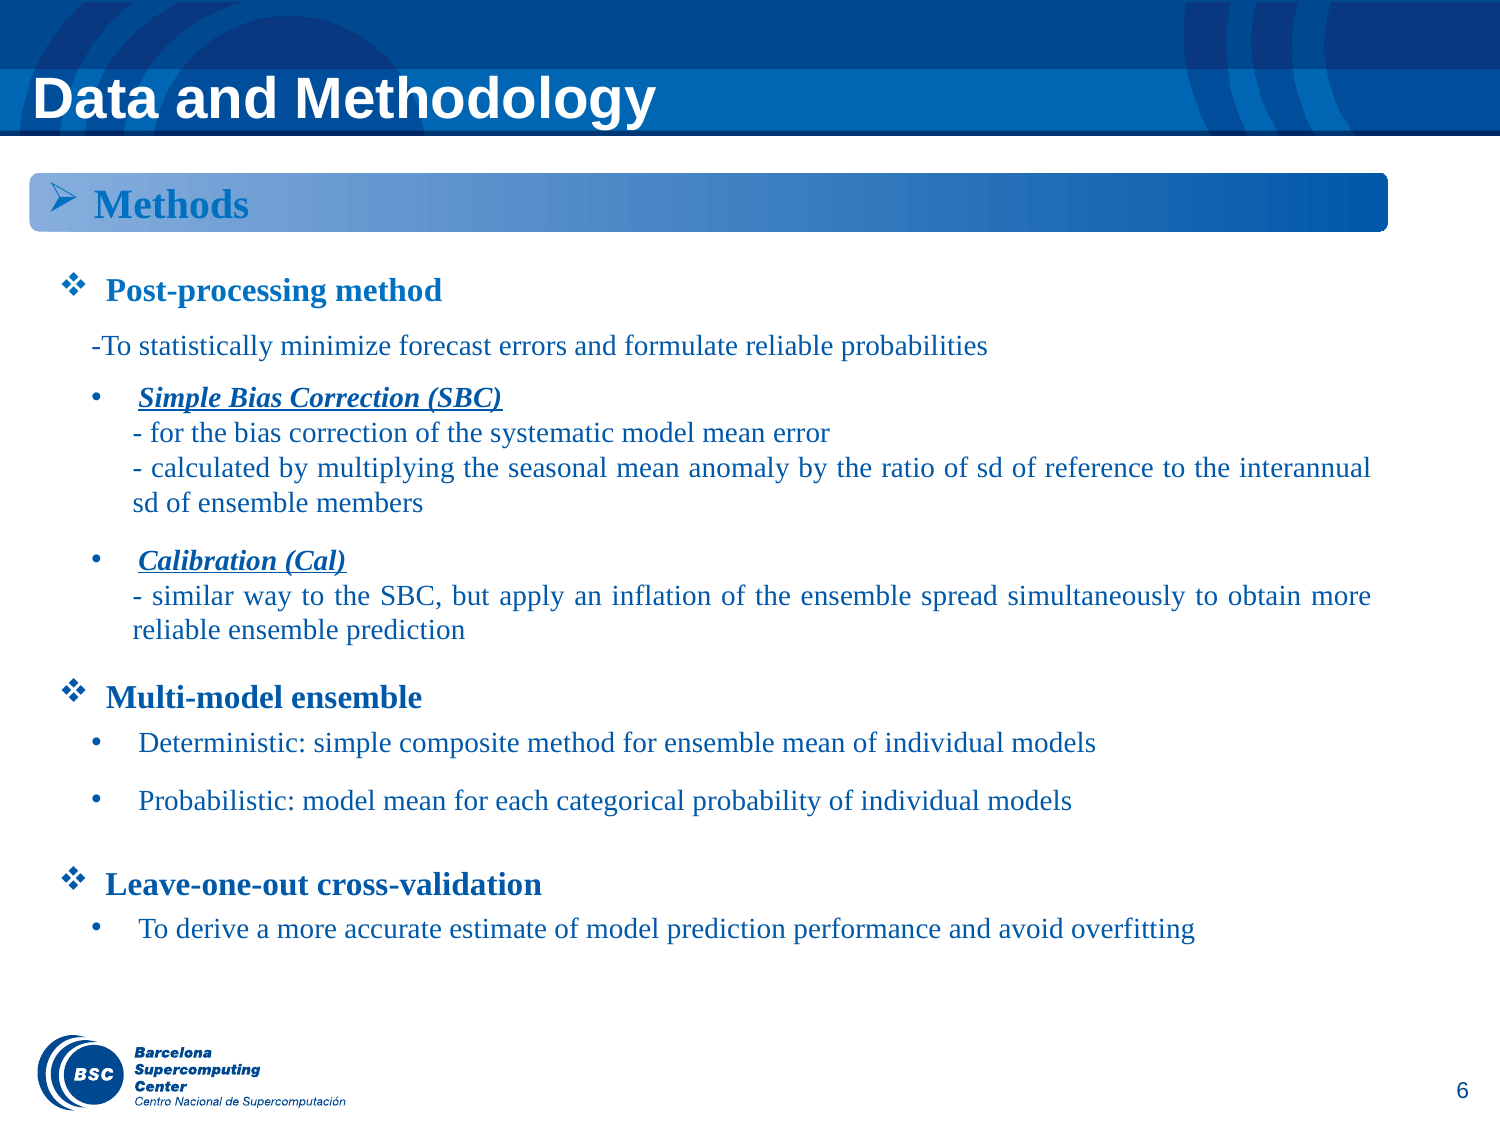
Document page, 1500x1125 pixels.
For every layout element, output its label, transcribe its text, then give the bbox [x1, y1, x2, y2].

text_box Multi-model ensemble [44, 667, 1462, 723]
text_box Deterministic: simple composite method for ensemble mean of individual models Probabilistic: model mean for each categorical probability of individual models [76, 723, 1365, 824]
text_box -To statistically minimize forecast errors and formulate reliable probabilities [76, 319, 1436, 369]
text_box Methods [29, 172, 1388, 232]
text_box Simple Bias Correction (SBC) - for the bias correction of the systematic model mean error - calculated by multiplying the seasonal mean anomaly by the ratio of sd of reference to the interannual sd of ensemble members Calibration (Cal) - similar way to the SBC, but apply an inflation of the ensemble spread simultaneously to obtain more reliable ensemble prediction [76, 371, 1388, 654]
slide_number 6 [1411, 1042, 1484, 1111]
text_box Post-processing method [44, 261, 1462, 316]
title Data and Methodology [17, 7, 1483, 138]
picture [0, 0, 1500, 136]
text_box Leave-one-out cross-validation [43, 854, 1462, 910]
text_box To derive a more accurate estimate of model prediction performance and avoid overfitting [76, 901, 1365, 952]
